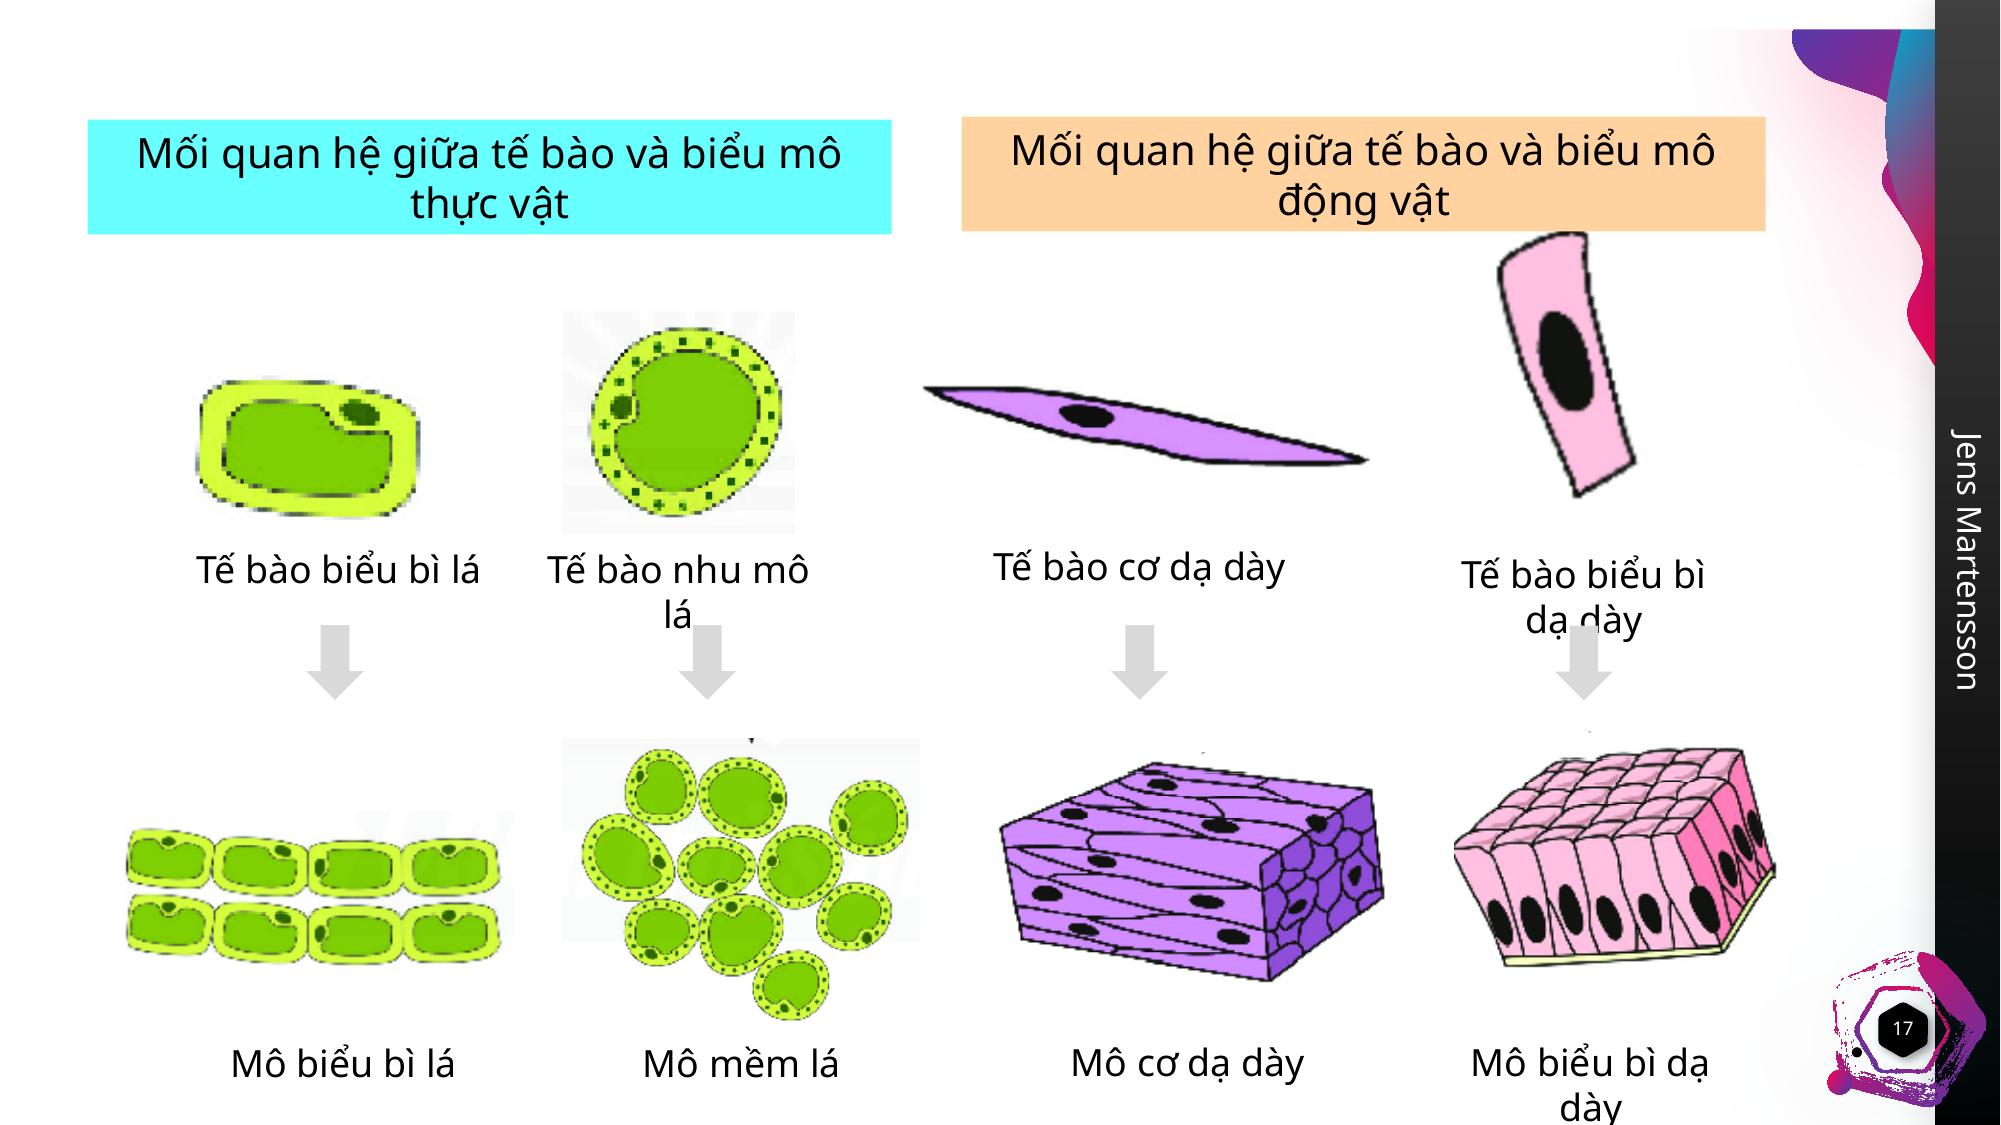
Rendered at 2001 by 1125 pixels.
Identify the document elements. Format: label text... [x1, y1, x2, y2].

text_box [1419, 214, 1749, 650]
text_box [1111, 625, 1169, 700]
text_box Mối quan hệ giữa tế bào và biểu mô thực vật [87, 119, 892, 235]
text_box Mối quan hệ giữa tế bào và biểu mô động vật [961, 116, 1766, 232]
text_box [124, 811, 515, 1093]
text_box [1426, 731, 1787, 1093]
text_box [514, 311, 843, 600]
text_box [1555, 650, 1613, 701]
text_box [975, 752, 1400, 1093]
slide_number 17 [1872, 1001, 1934, 1057]
text_box [678, 625, 736, 700]
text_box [902, 358, 1377, 597]
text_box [562, 738, 921, 1093]
text_box [306, 625, 364, 700]
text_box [175, 335, 504, 600]
